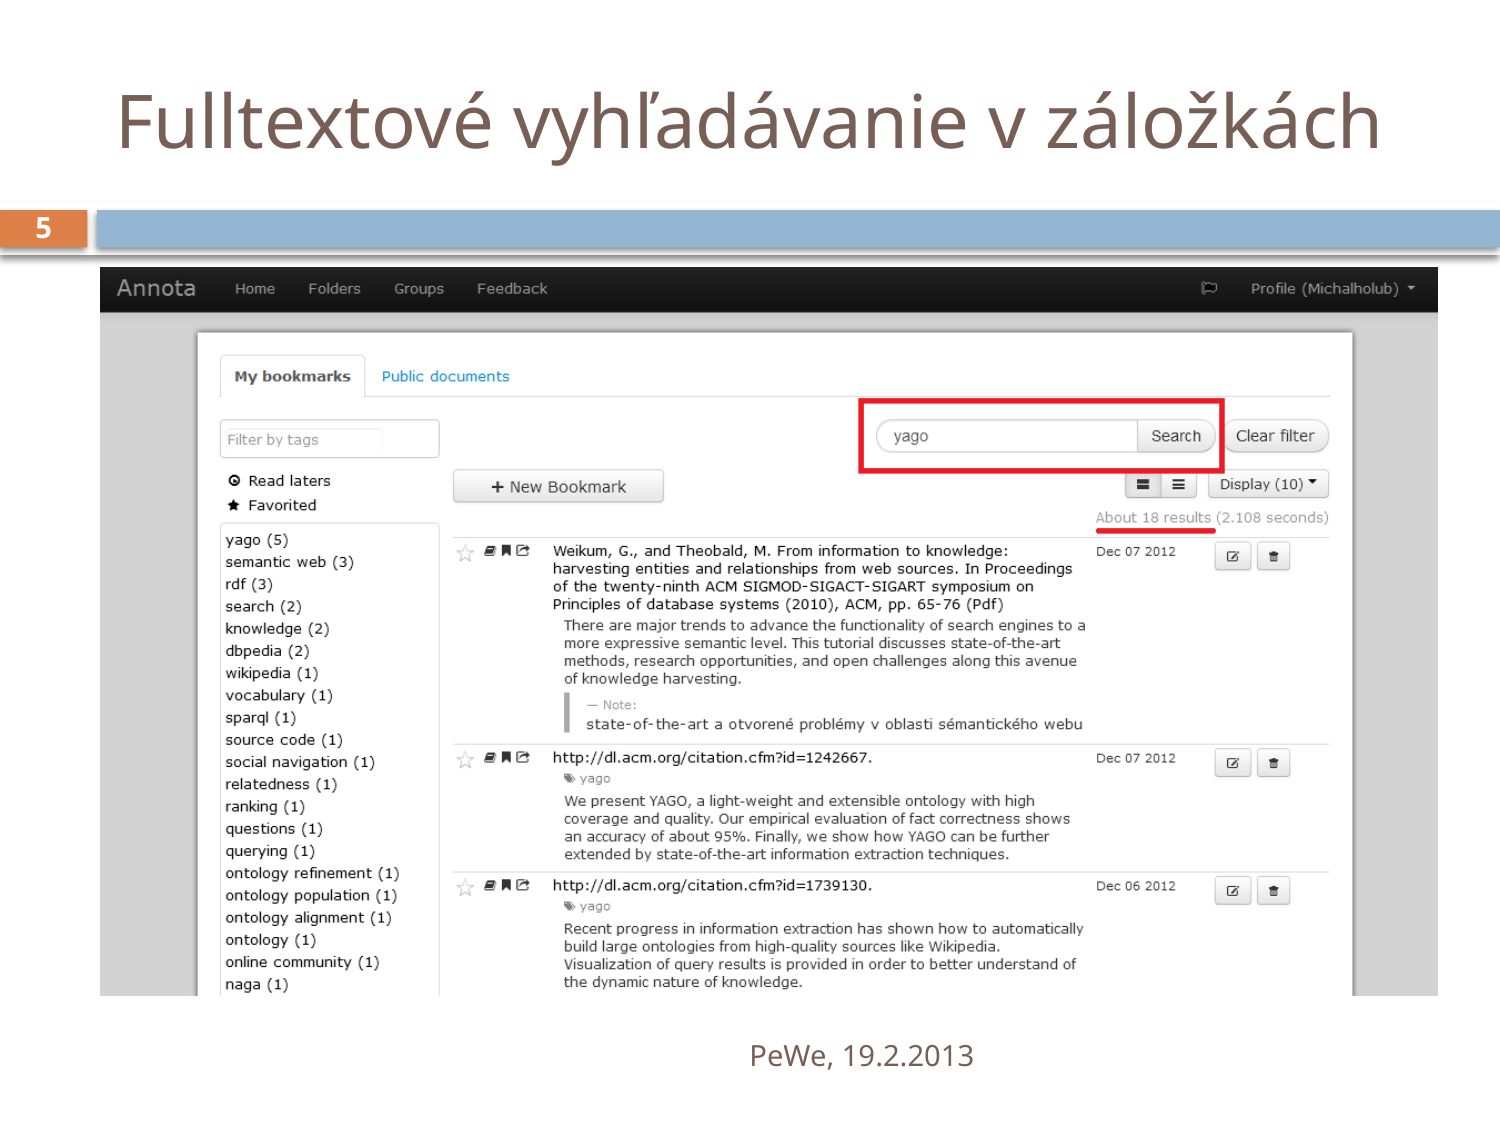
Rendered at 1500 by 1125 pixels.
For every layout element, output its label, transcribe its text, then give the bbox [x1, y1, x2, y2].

title Fulltextové vyhľadávanie v záložkách [100, 37, 1438, 200]
footer PeWe, 19.2.2013 [99, 1024, 990, 1085]
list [100, 266, 1439, 996]
slide_number 5 [0, 208, 88, 249]
